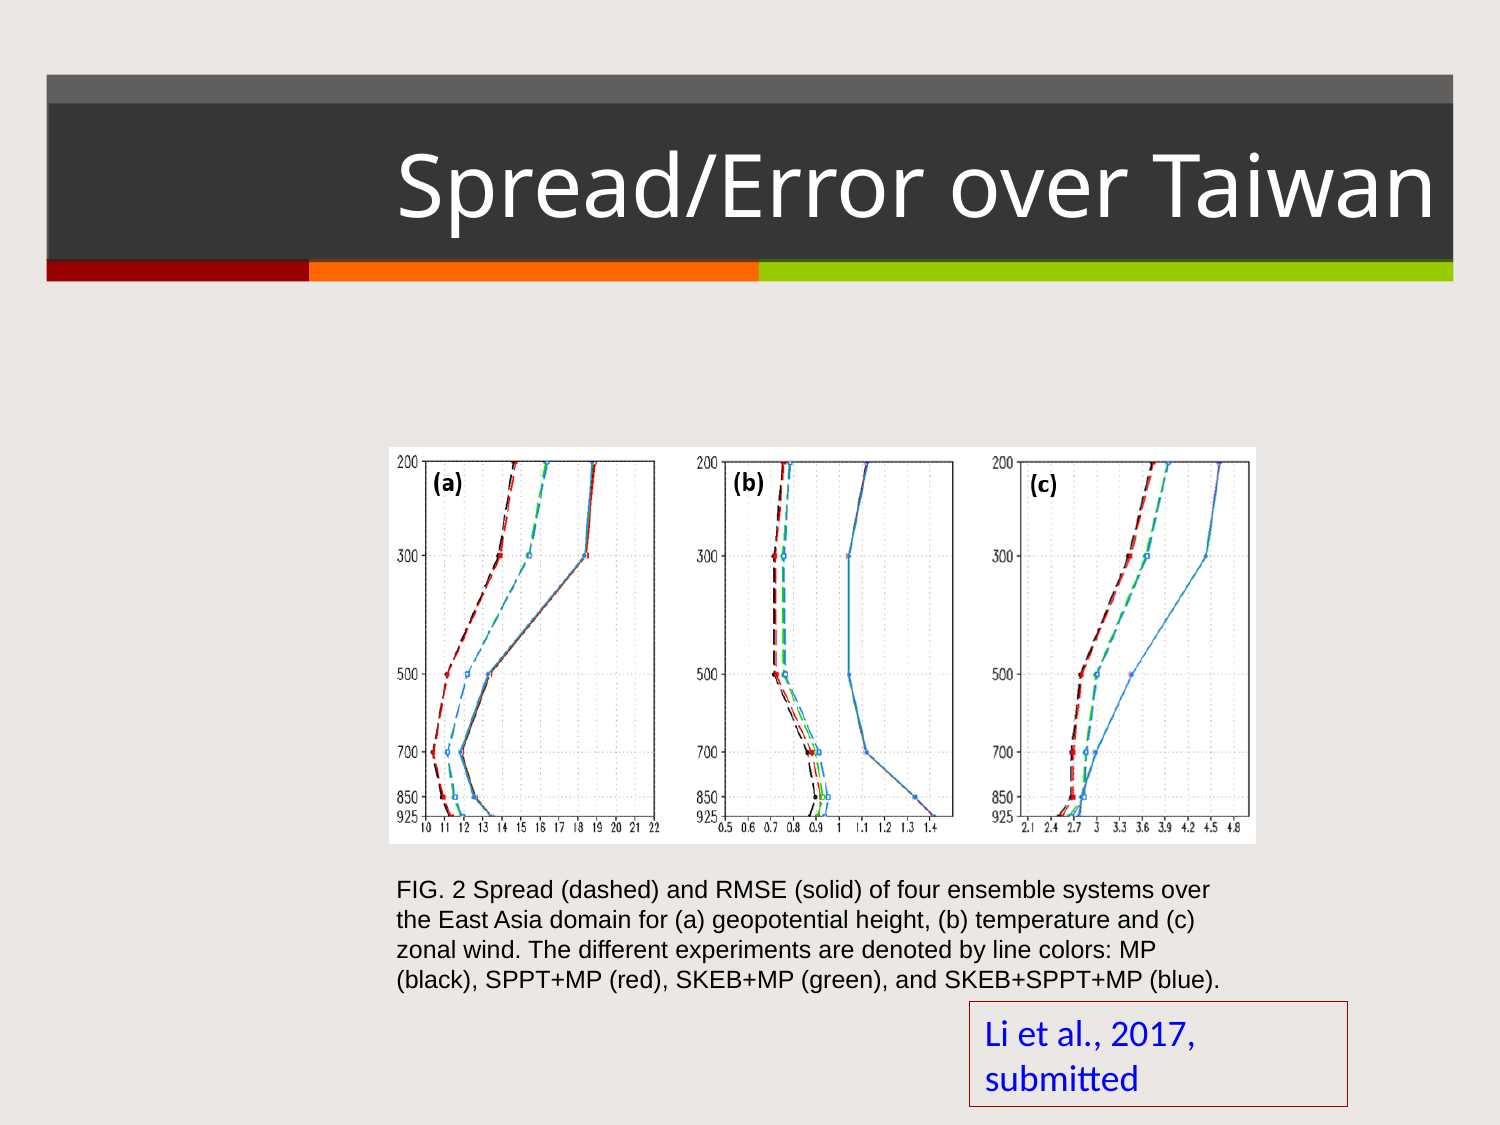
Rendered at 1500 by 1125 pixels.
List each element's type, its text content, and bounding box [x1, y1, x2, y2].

text_box Li et al., 2017, submitted [969, 1001, 1348, 1107]
text_box [0, 0, 1500, 75]
picture [388, 447, 1257, 844]
text_box FIG. 2 Spread (dashed) and RMSE (solid) of four ensemble systems over the East Asia domain for (a) geopotential height, (b) temperature and (c) zonal wind. The different experiments are denoted by line colors: MP (black), SPPT+MP (red), SKEB+MP (green), and SKEB+SPPT+MP (blue). [381, 866, 1256, 1001]
title Spread/Error over Taiwan [48, 103, 1454, 263]
